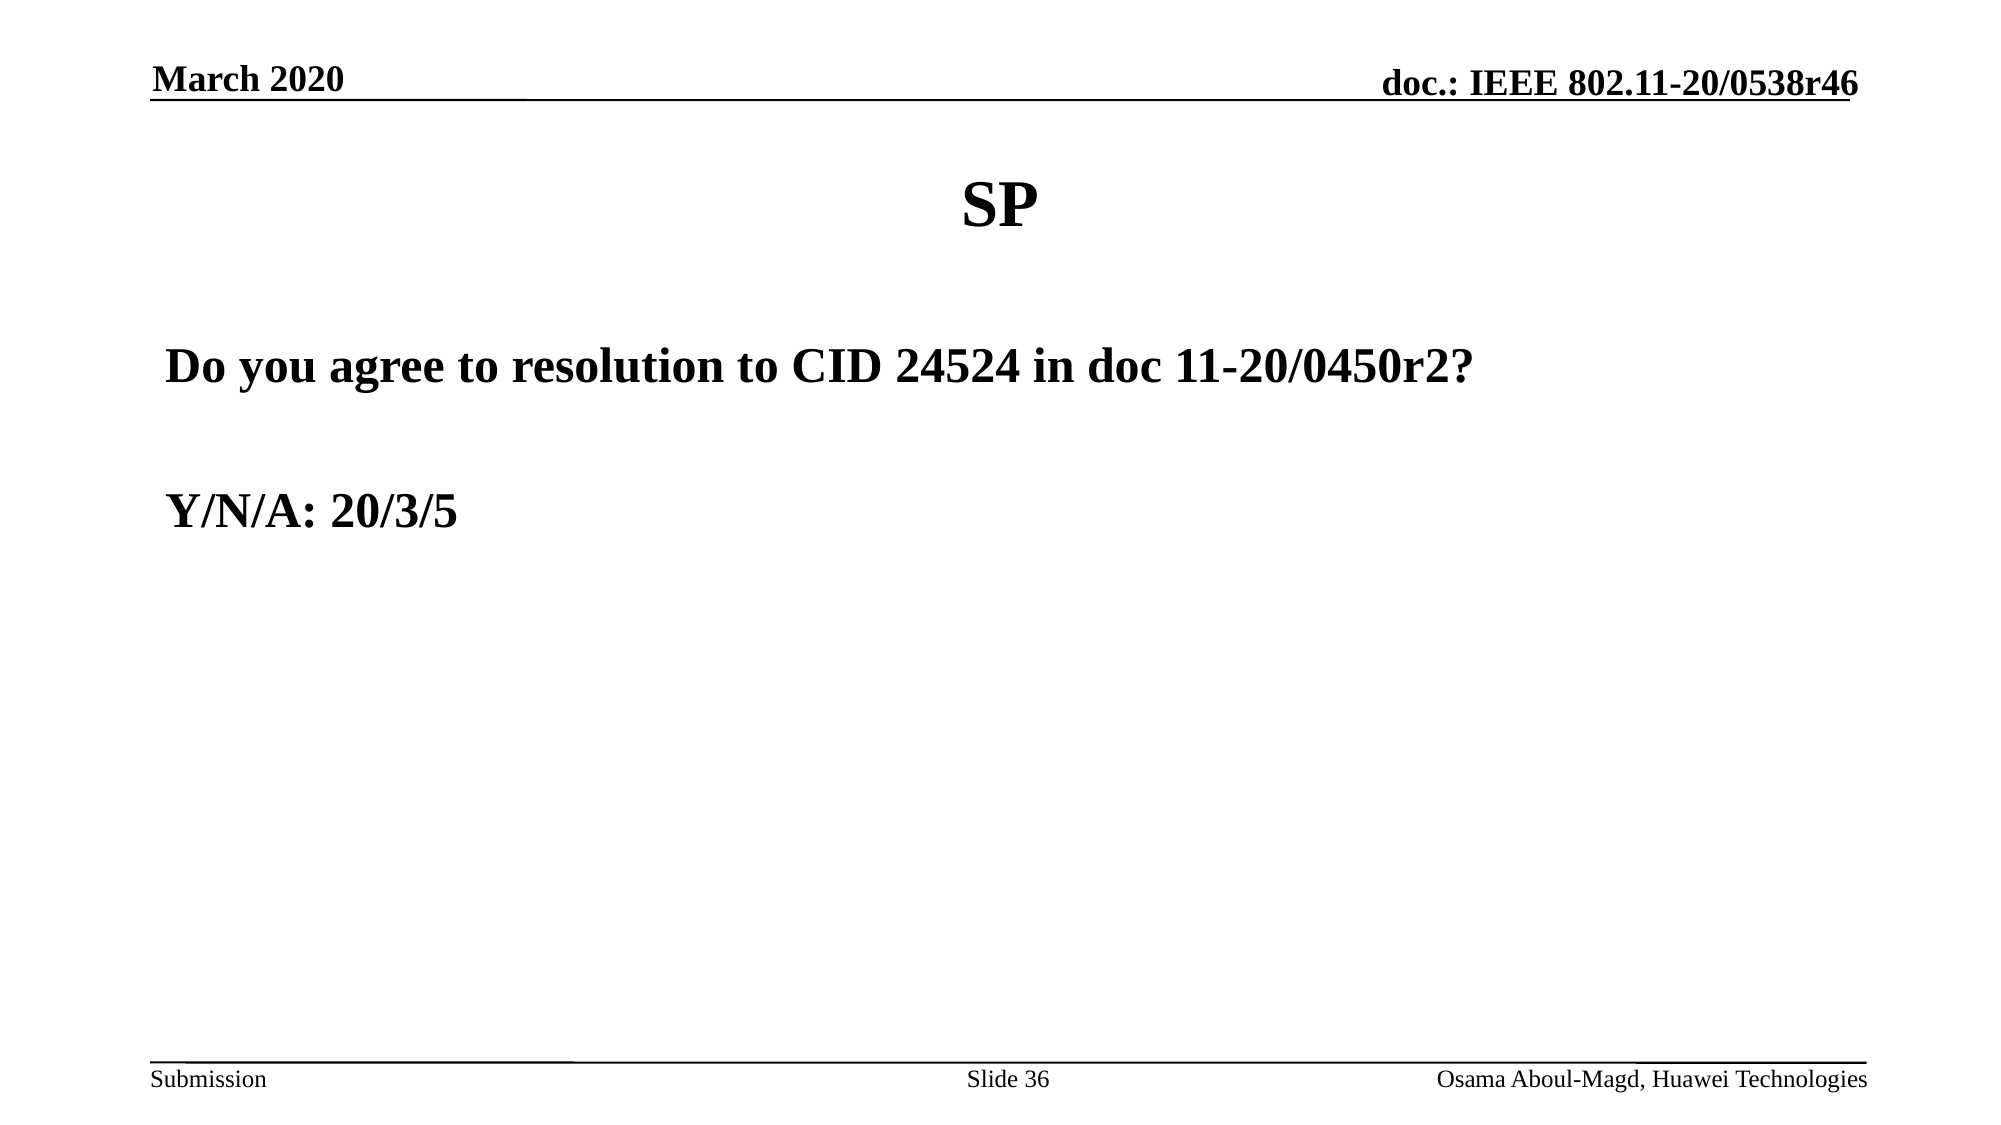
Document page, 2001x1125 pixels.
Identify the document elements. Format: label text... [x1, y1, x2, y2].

title SP [149, 112, 1850, 288]
footer Osama Aboul-Magd, Huawei Technologies [1171, 1061, 1869, 1093]
slide_number Slide 36 [950, 1061, 1067, 1123]
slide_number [152, 54, 563, 100]
list Do you agree to resolution to CID 24524 in doc 11-20/0450r2? Y/N/A: 20/3/5 [149, 324, 1850, 1000]
